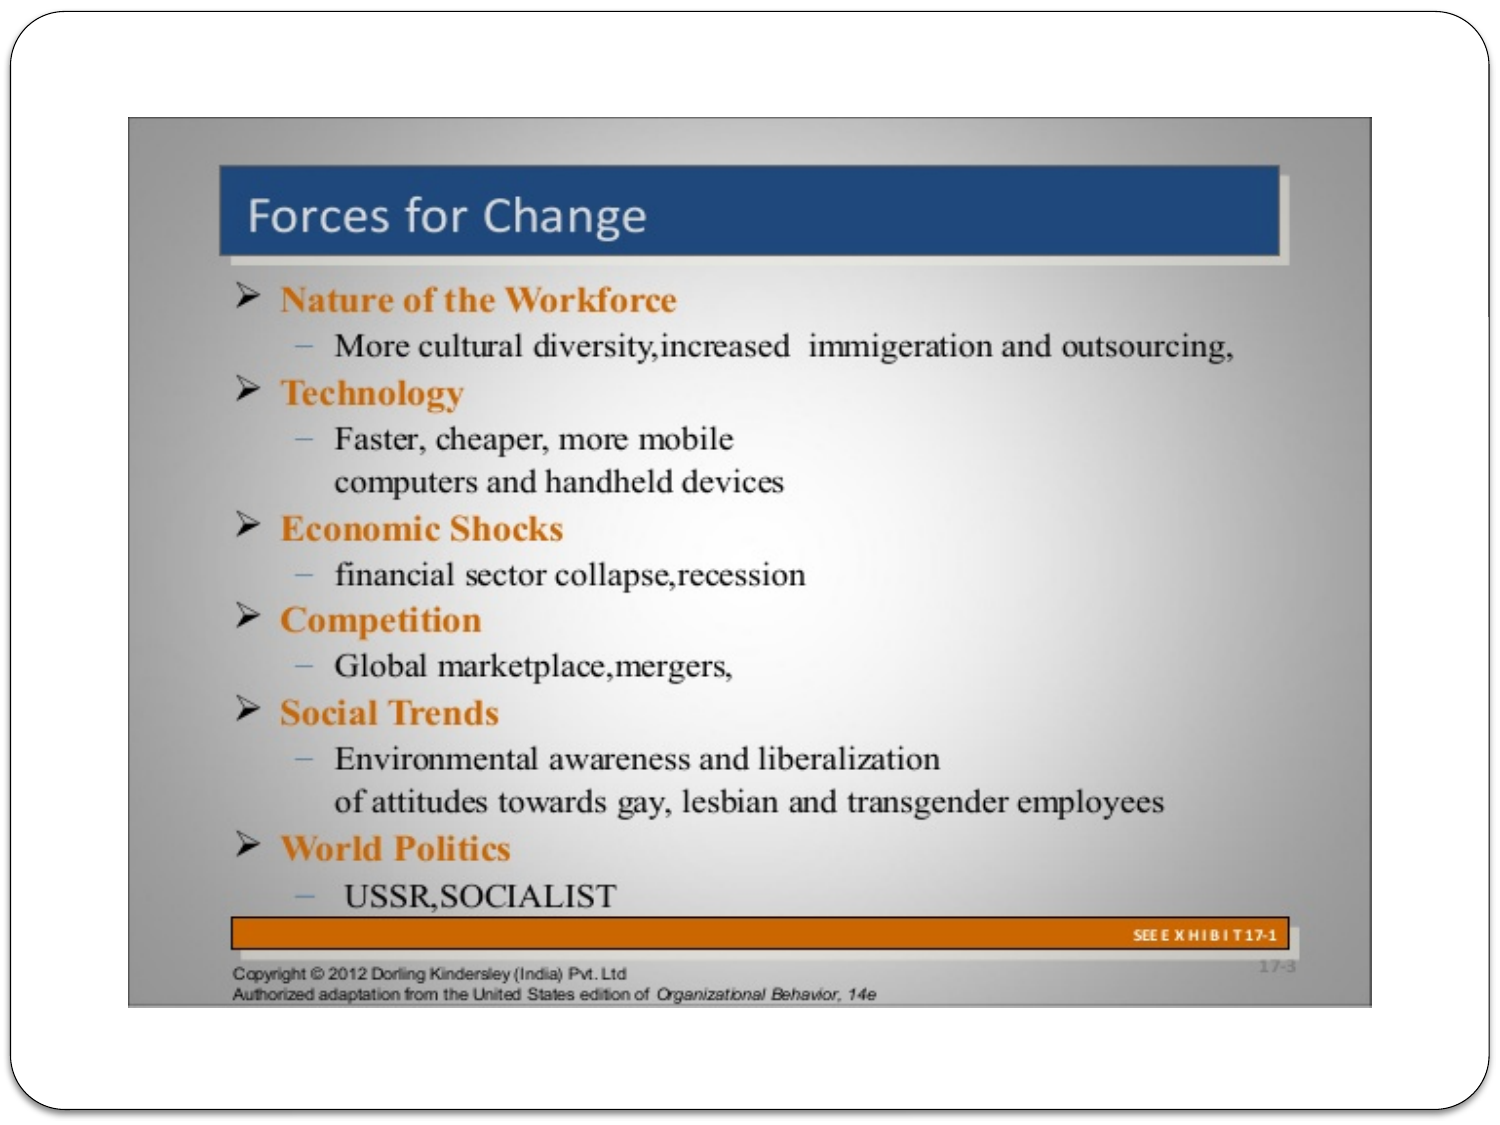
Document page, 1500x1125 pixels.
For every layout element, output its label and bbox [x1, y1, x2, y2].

picture [128, 116, 1372, 1008]
